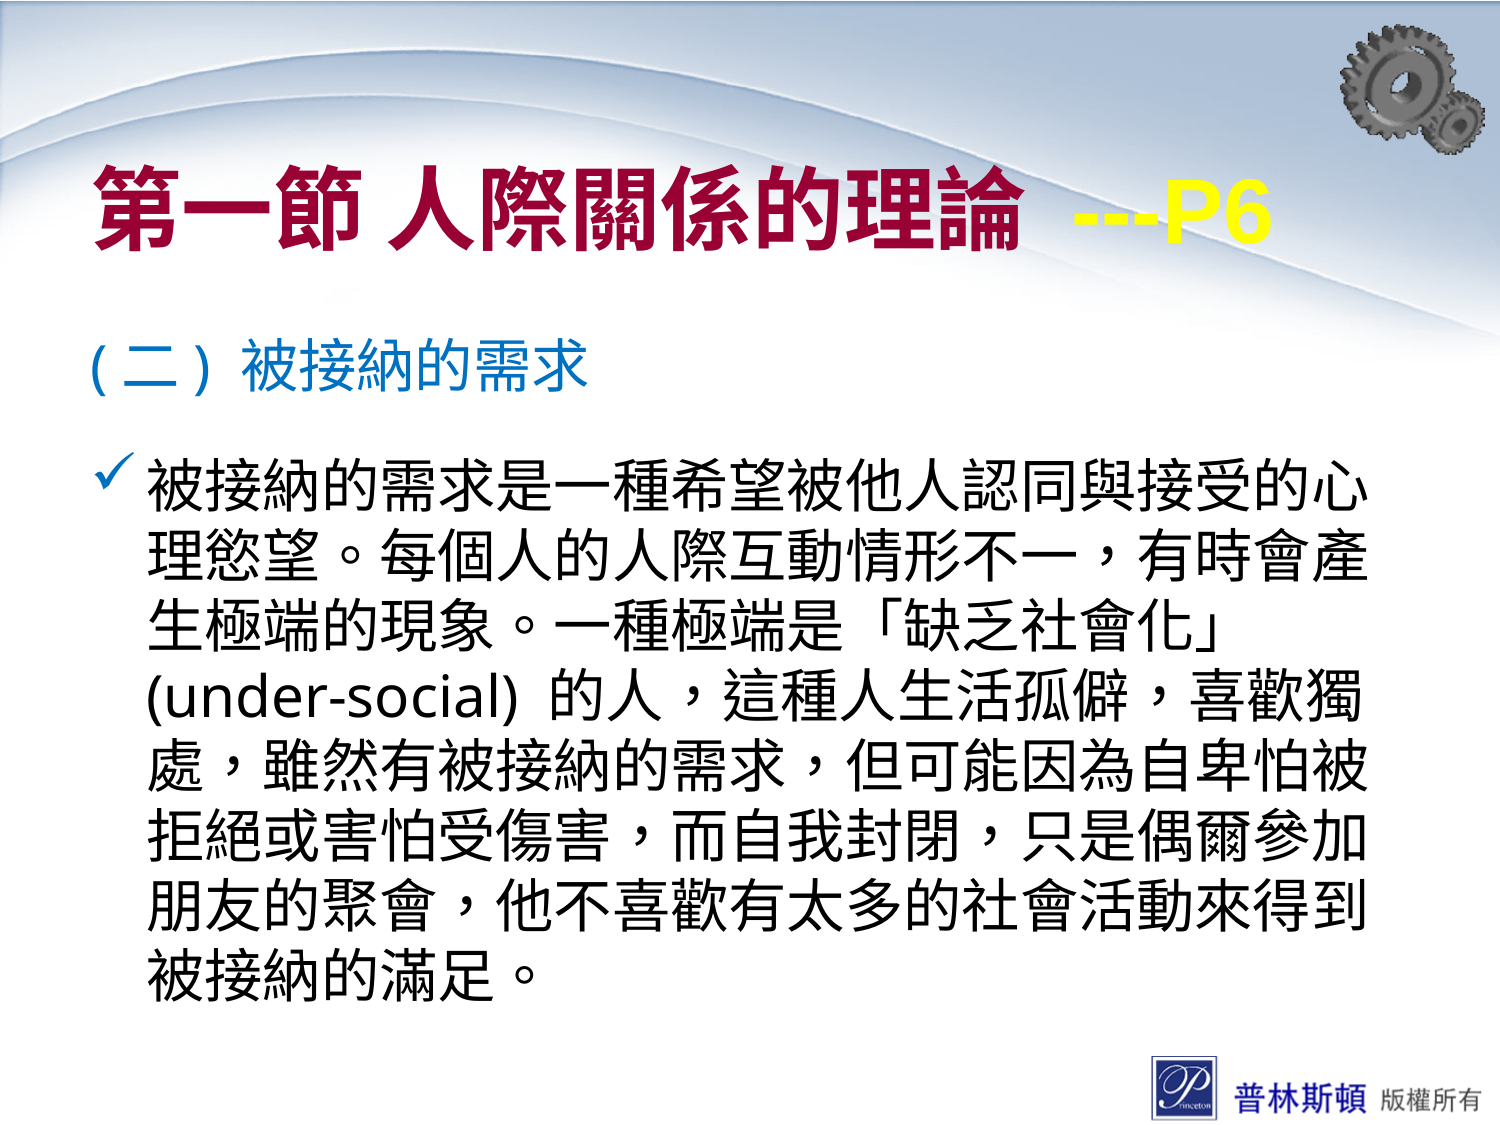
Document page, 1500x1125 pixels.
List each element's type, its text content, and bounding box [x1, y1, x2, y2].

picture [1151, 1056, 1500, 1125]
list (二) 被接納的需求 被接納的需求是一種希望被他人認同與接受的心理慾望。每個人的人際互動情形不一，有時會產生極端的現象。一種極端是「缺乏社會化」(under-social) 的人，這種人生活孤僻，喜歡獨處，雖然有被接納的需求，但可能因為自卑怕被拒絕或害怕受傷害，而自我封閉，只是偶爾參加朋友的聚會，他不喜歡有太多的社會活動來得到被接納的滿足。 [75, 322, 1425, 1059]
title 第一節 人際關係的理論 ---P6 [75, 147, 1425, 266]
picture [1340, 24, 1485, 156]
